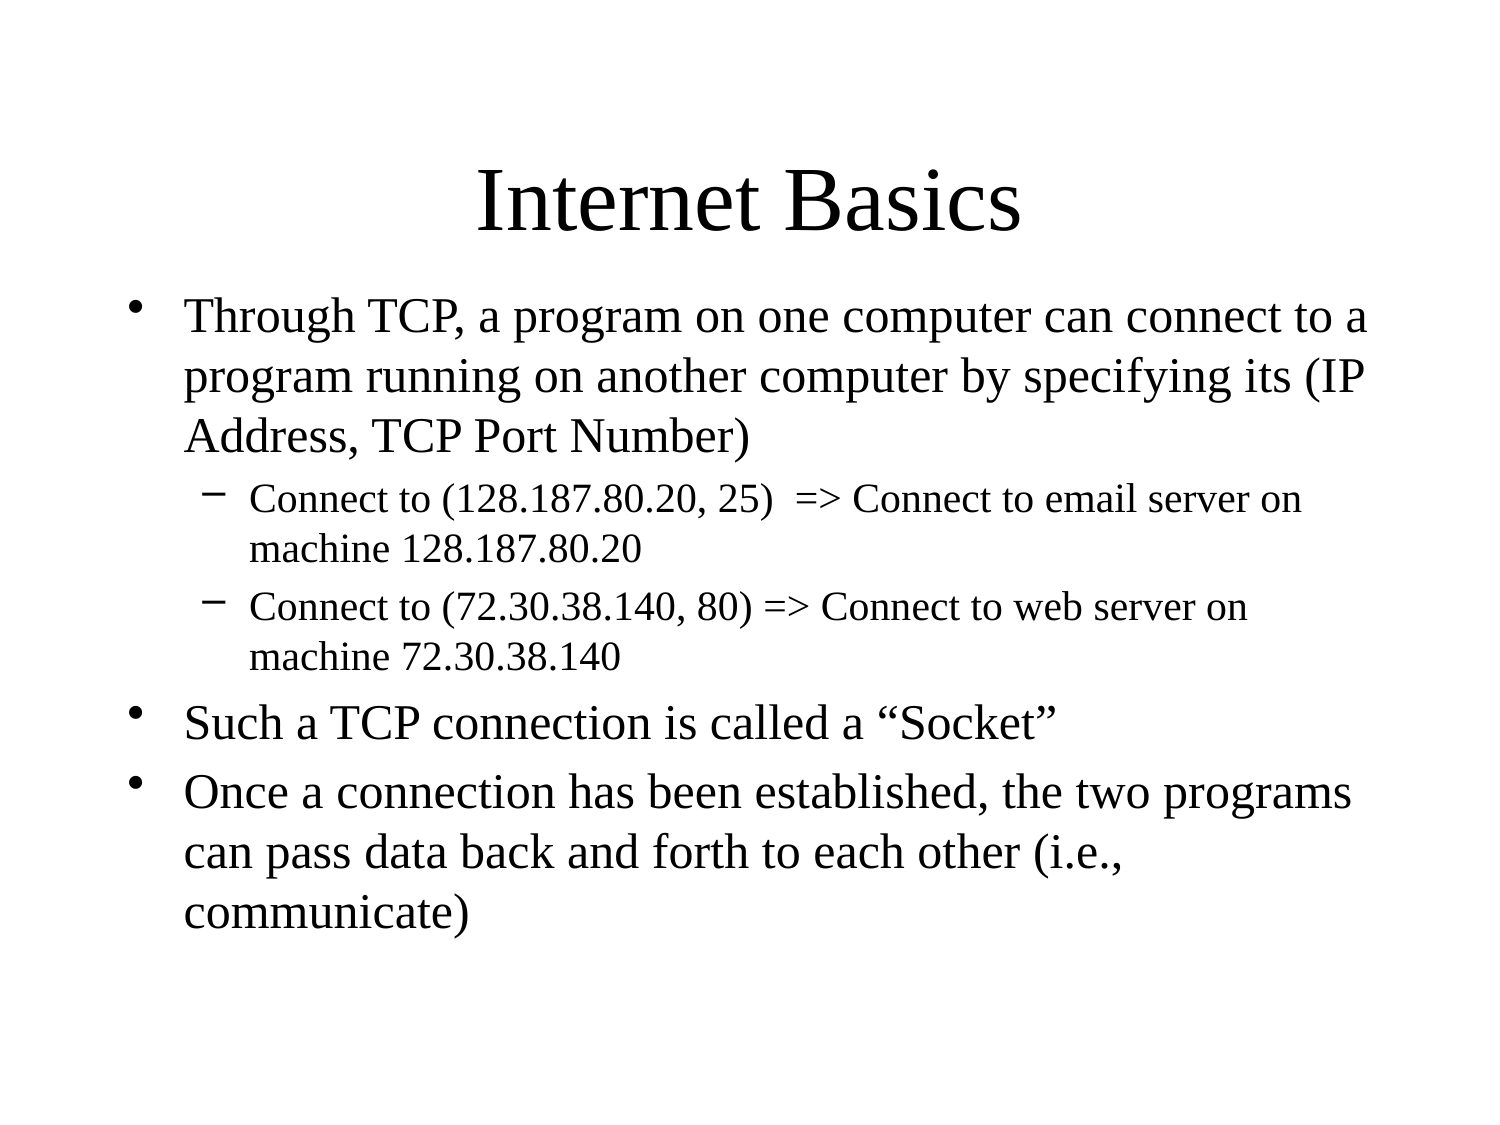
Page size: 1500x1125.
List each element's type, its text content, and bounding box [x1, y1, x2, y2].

text_box Through TCP, a program on one computer can connect to a program running on another computer by specifying its (IP Address, TCP Port Number) Connect to (128.187.80.20, 25) => Connect to email server on machine 128.187.80.20 Connect to (72.30.38.140, 80) => Connect to web server on machine 72.30.38.140 Such a TCP connection is called a “Socket” Once a connection has been established, the two programs can pass data back and forth to each other (i.e., communicate) [112, 274, 1388, 950]
title Internet Basics [112, 99, 1388, 274]
